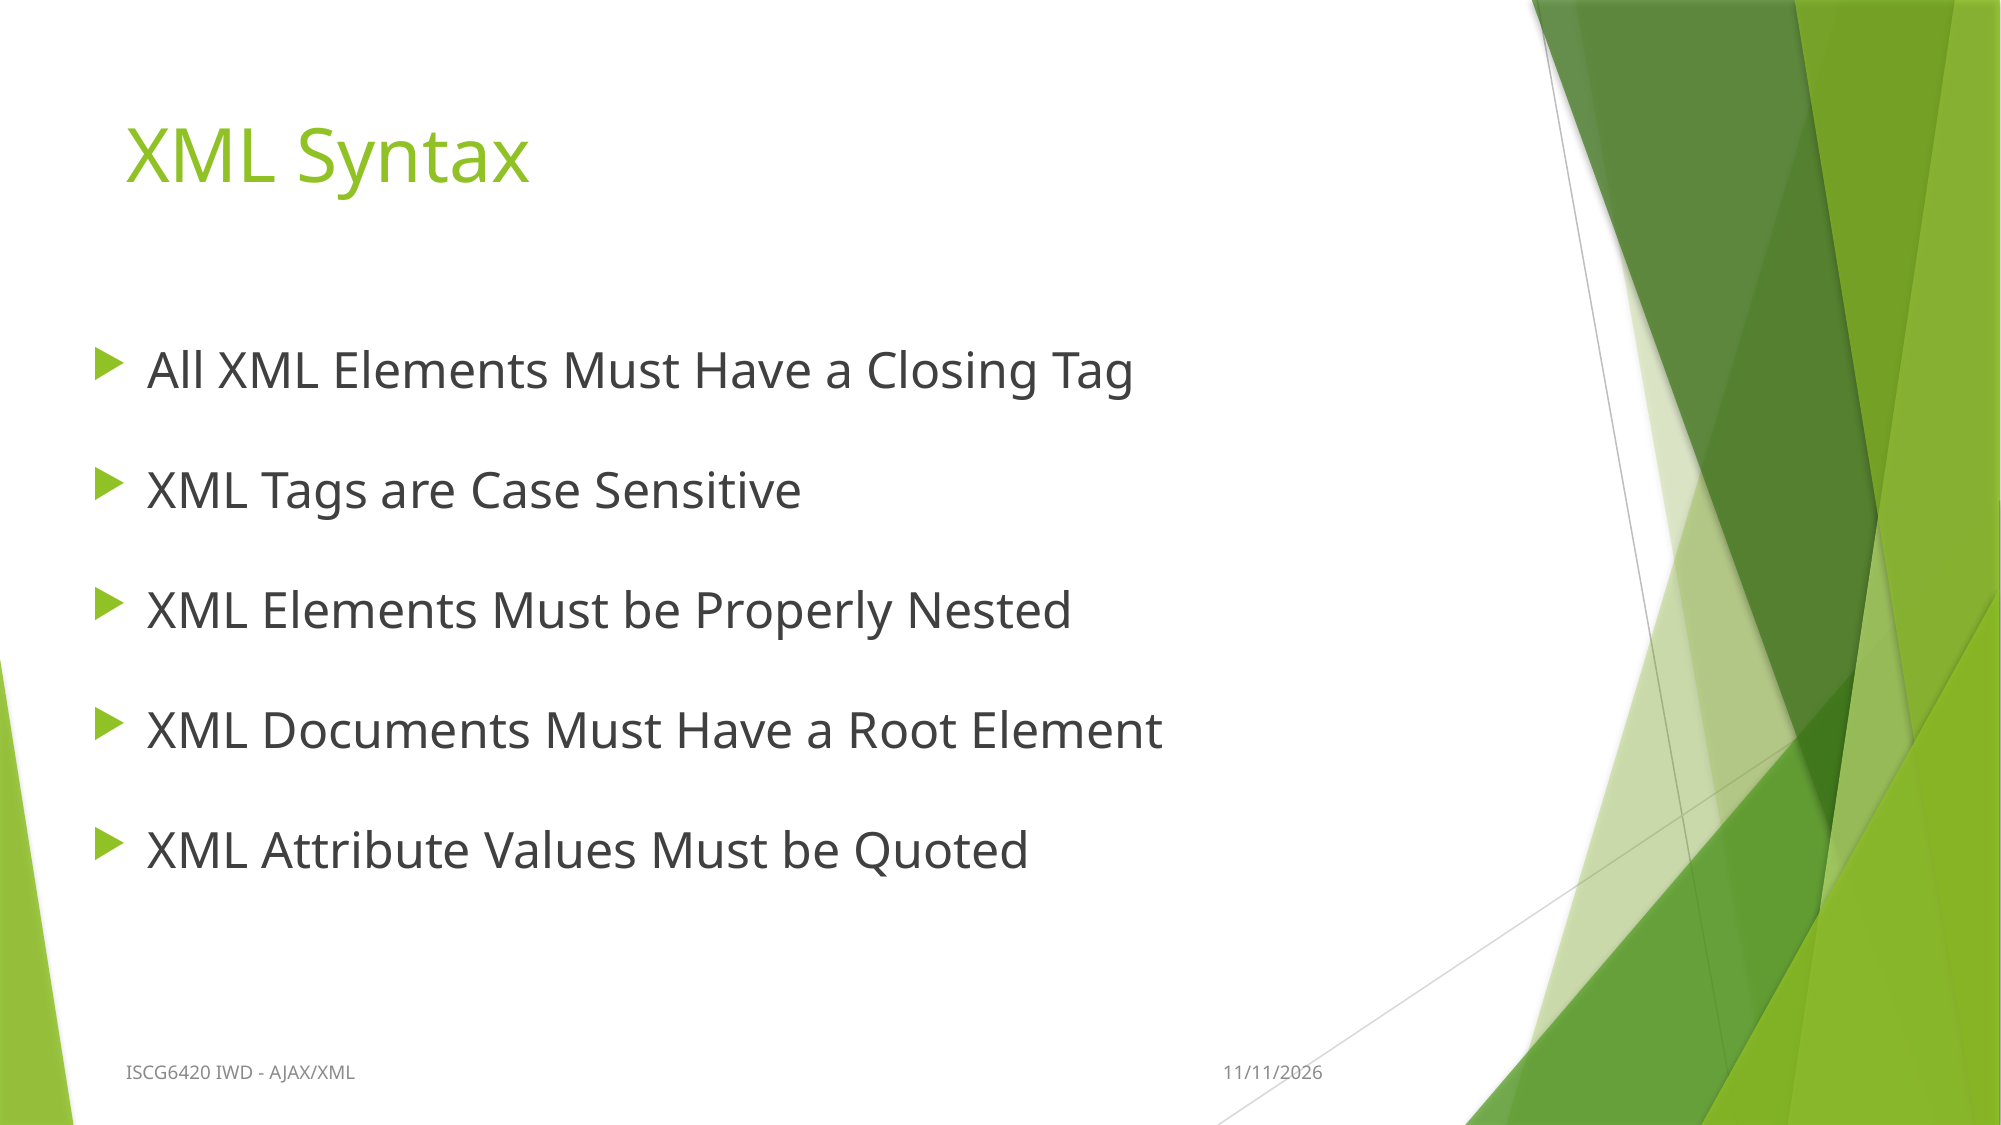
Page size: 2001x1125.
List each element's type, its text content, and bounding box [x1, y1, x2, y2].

footer ISCG6420 IWD - AJAX/XML [111, 1043, 1145, 1104]
title XML Syntax [111, 99, 1522, 317]
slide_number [1188, 1043, 1338, 1104]
list All XML Elements Must Have a Closing Tag XML Tags are Case Sensitive XML Elements Must be Properly Nested XML Documents Must Have a Root Element XML Attribute Values Must be Quoted [76, 331, 1621, 1029]
